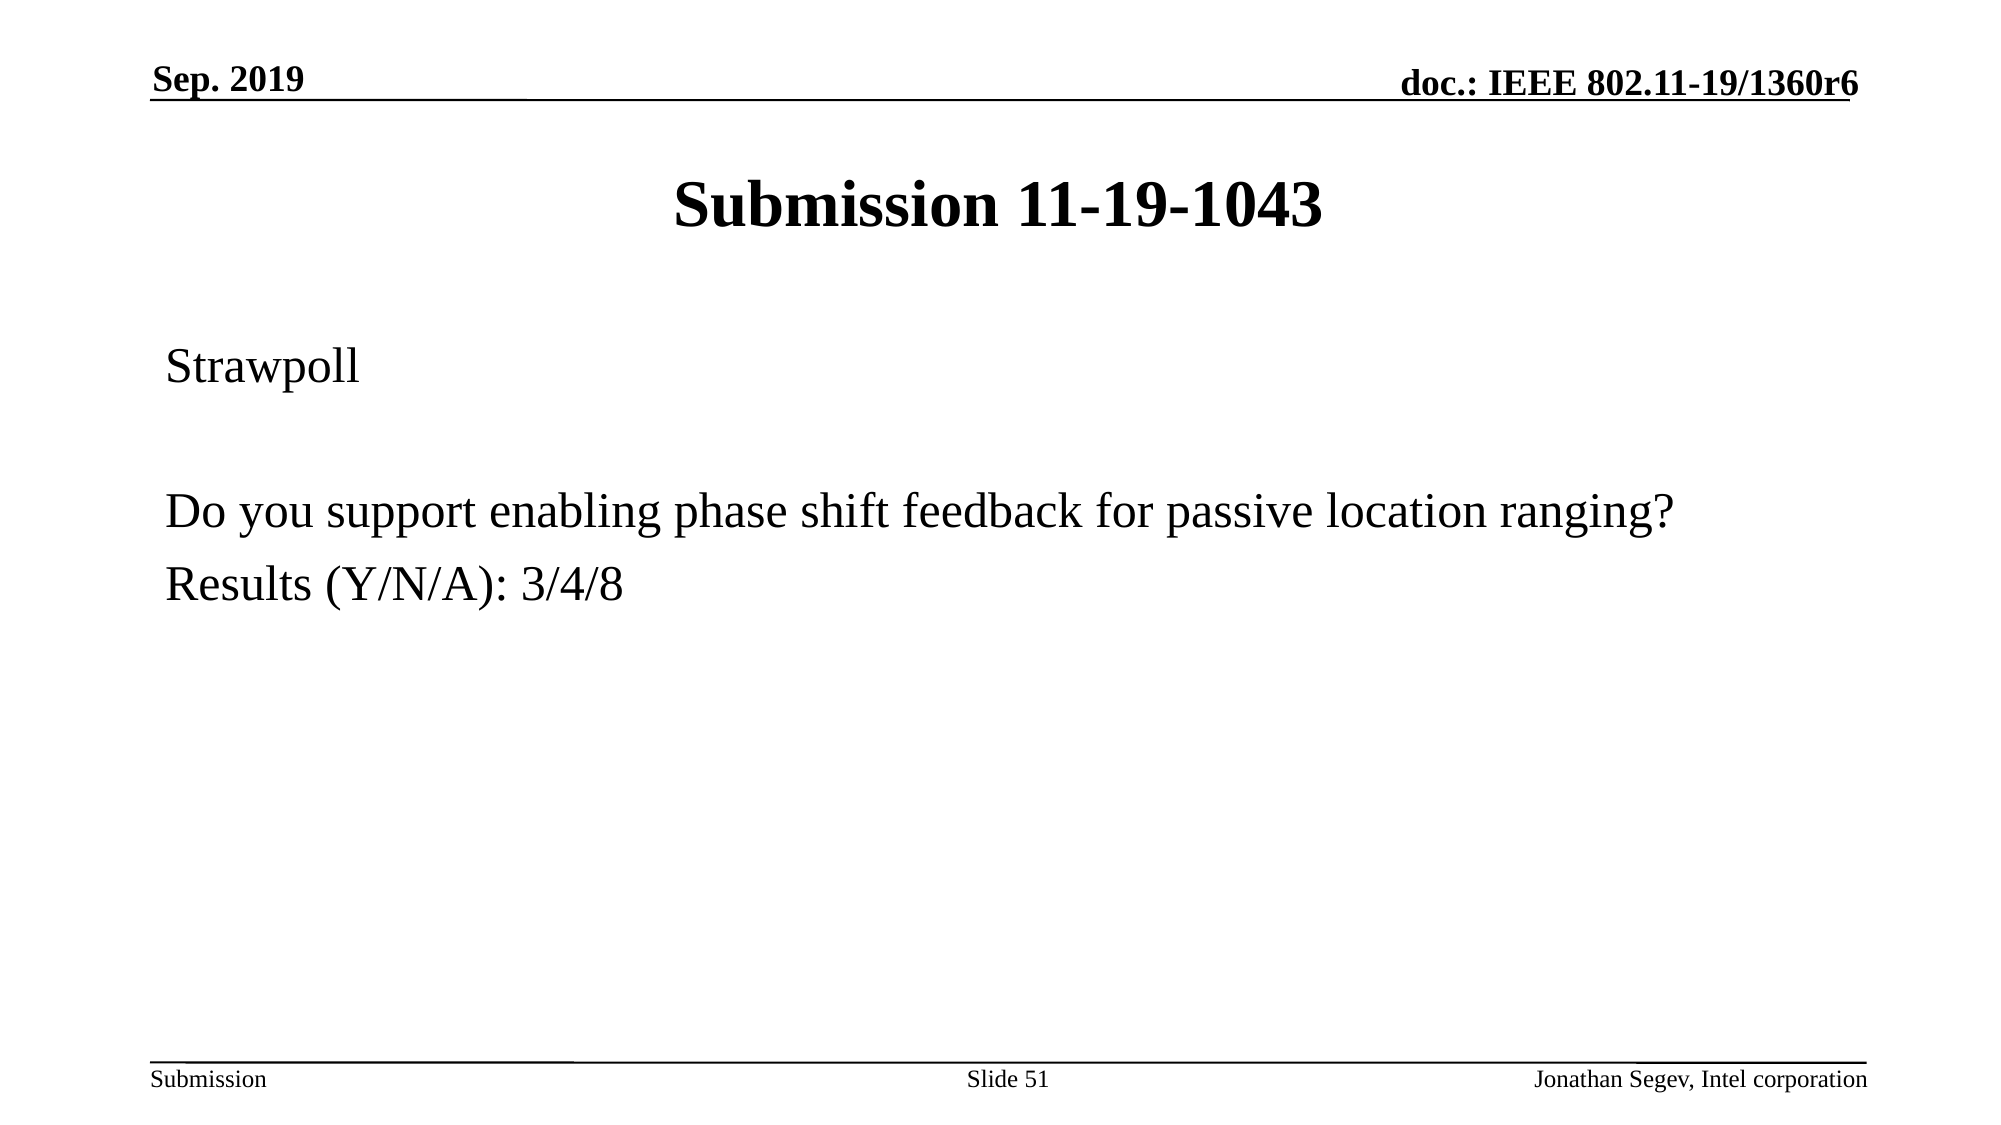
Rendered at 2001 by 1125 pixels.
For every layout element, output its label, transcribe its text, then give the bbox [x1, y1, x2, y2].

title Submission 11-19-1043 [149, 112, 1850, 288]
footer Jonathan Segev, Intel corporation [1171, 1061, 1869, 1093]
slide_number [152, 54, 563, 100]
slide_number Slide 51 [950, 1061, 1067, 1123]
list Strawpoll Do you support enabling phase shift feedback for passive location ranging? Results (Y/N/A): 3/4/8 [149, 324, 1850, 1000]
